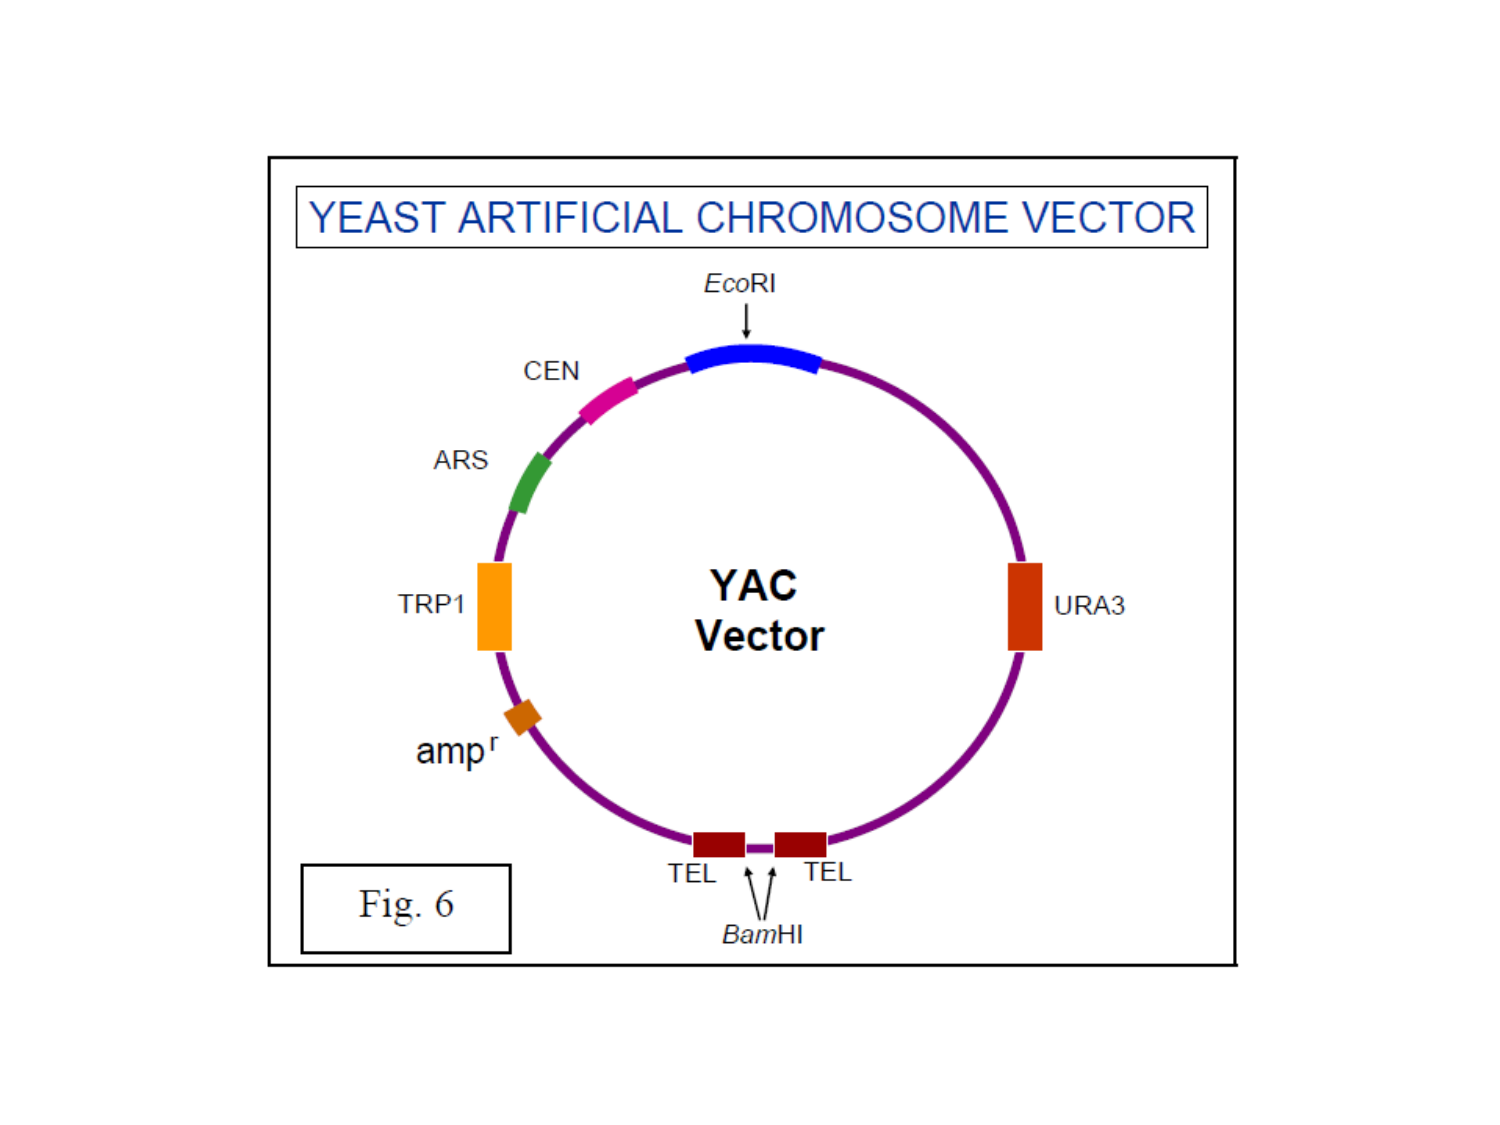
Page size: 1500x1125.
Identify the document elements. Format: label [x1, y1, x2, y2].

picture [185, 114, 1315, 1011]
